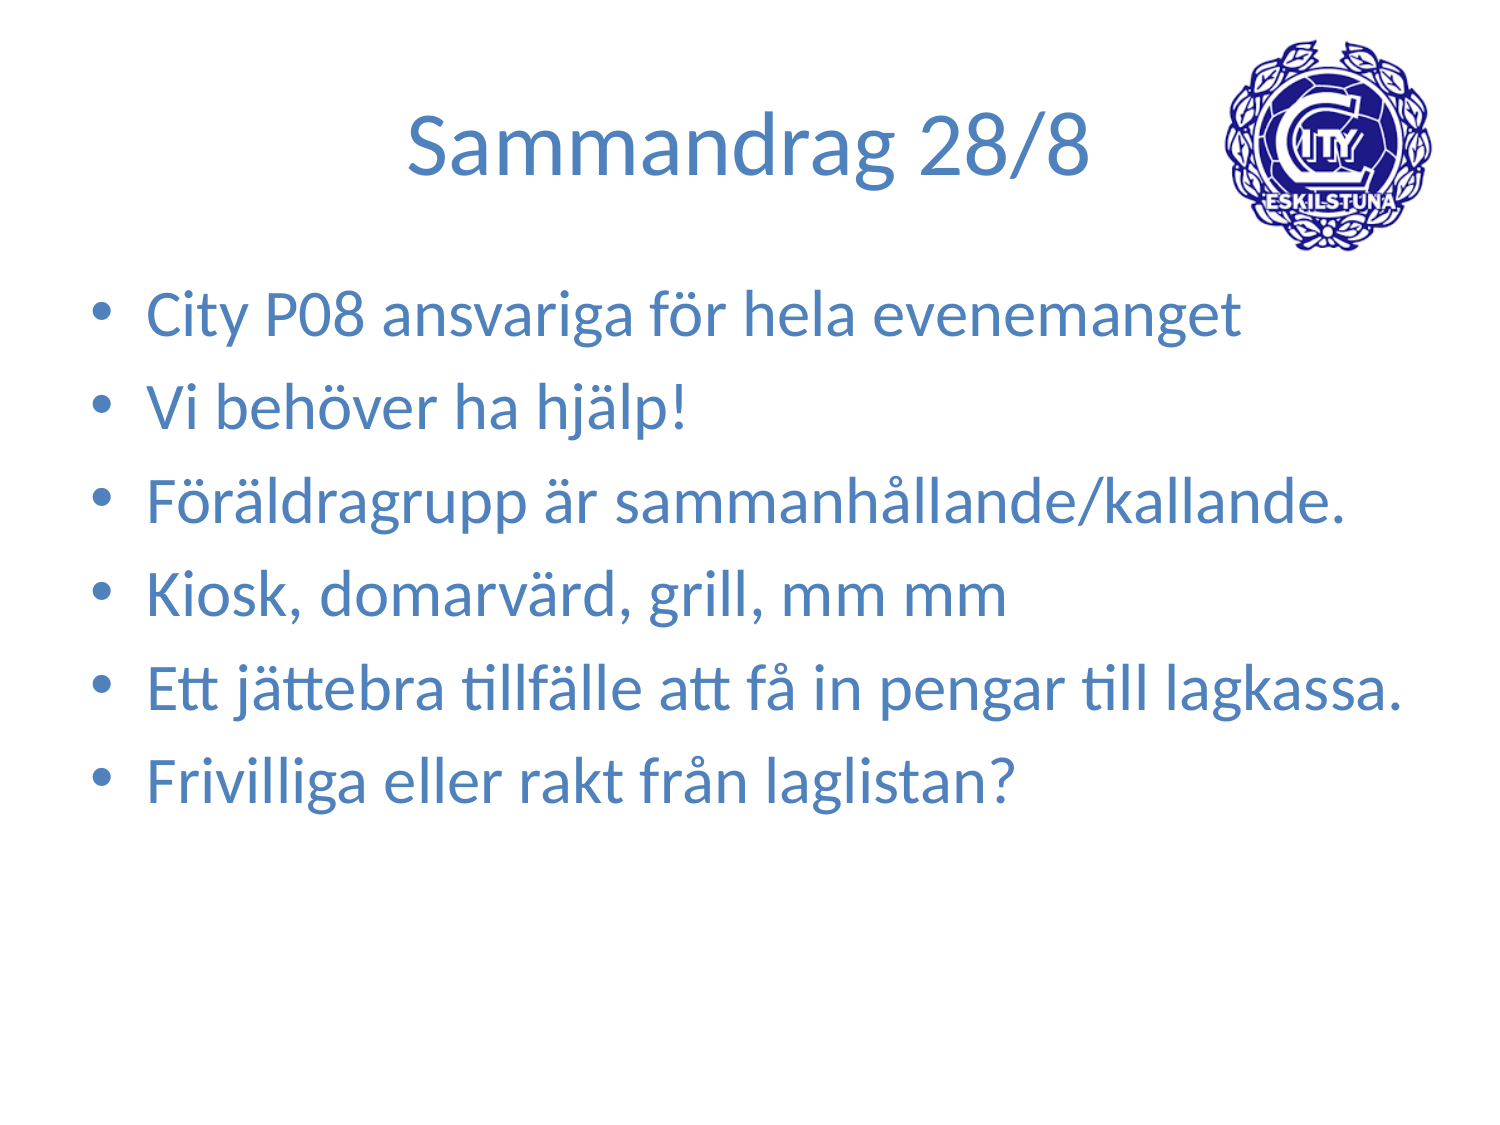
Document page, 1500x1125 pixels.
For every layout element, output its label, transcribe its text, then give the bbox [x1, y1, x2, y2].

list City P08 ansvariga för hela evenemanget Vi behöver ha hjälp! Föräldragrupp är sammanhållande/kallande. Kiosk, domarvärd, grill, mm mm Ett jättebra tillfälle att få in pengar till lagkassa. Frivilliga eller rakt från laglistan? [75, 262, 1425, 1005]
title Sammandrag 28/8 [75, 45, 1201, 233]
picture [1206, 24, 1451, 260]
